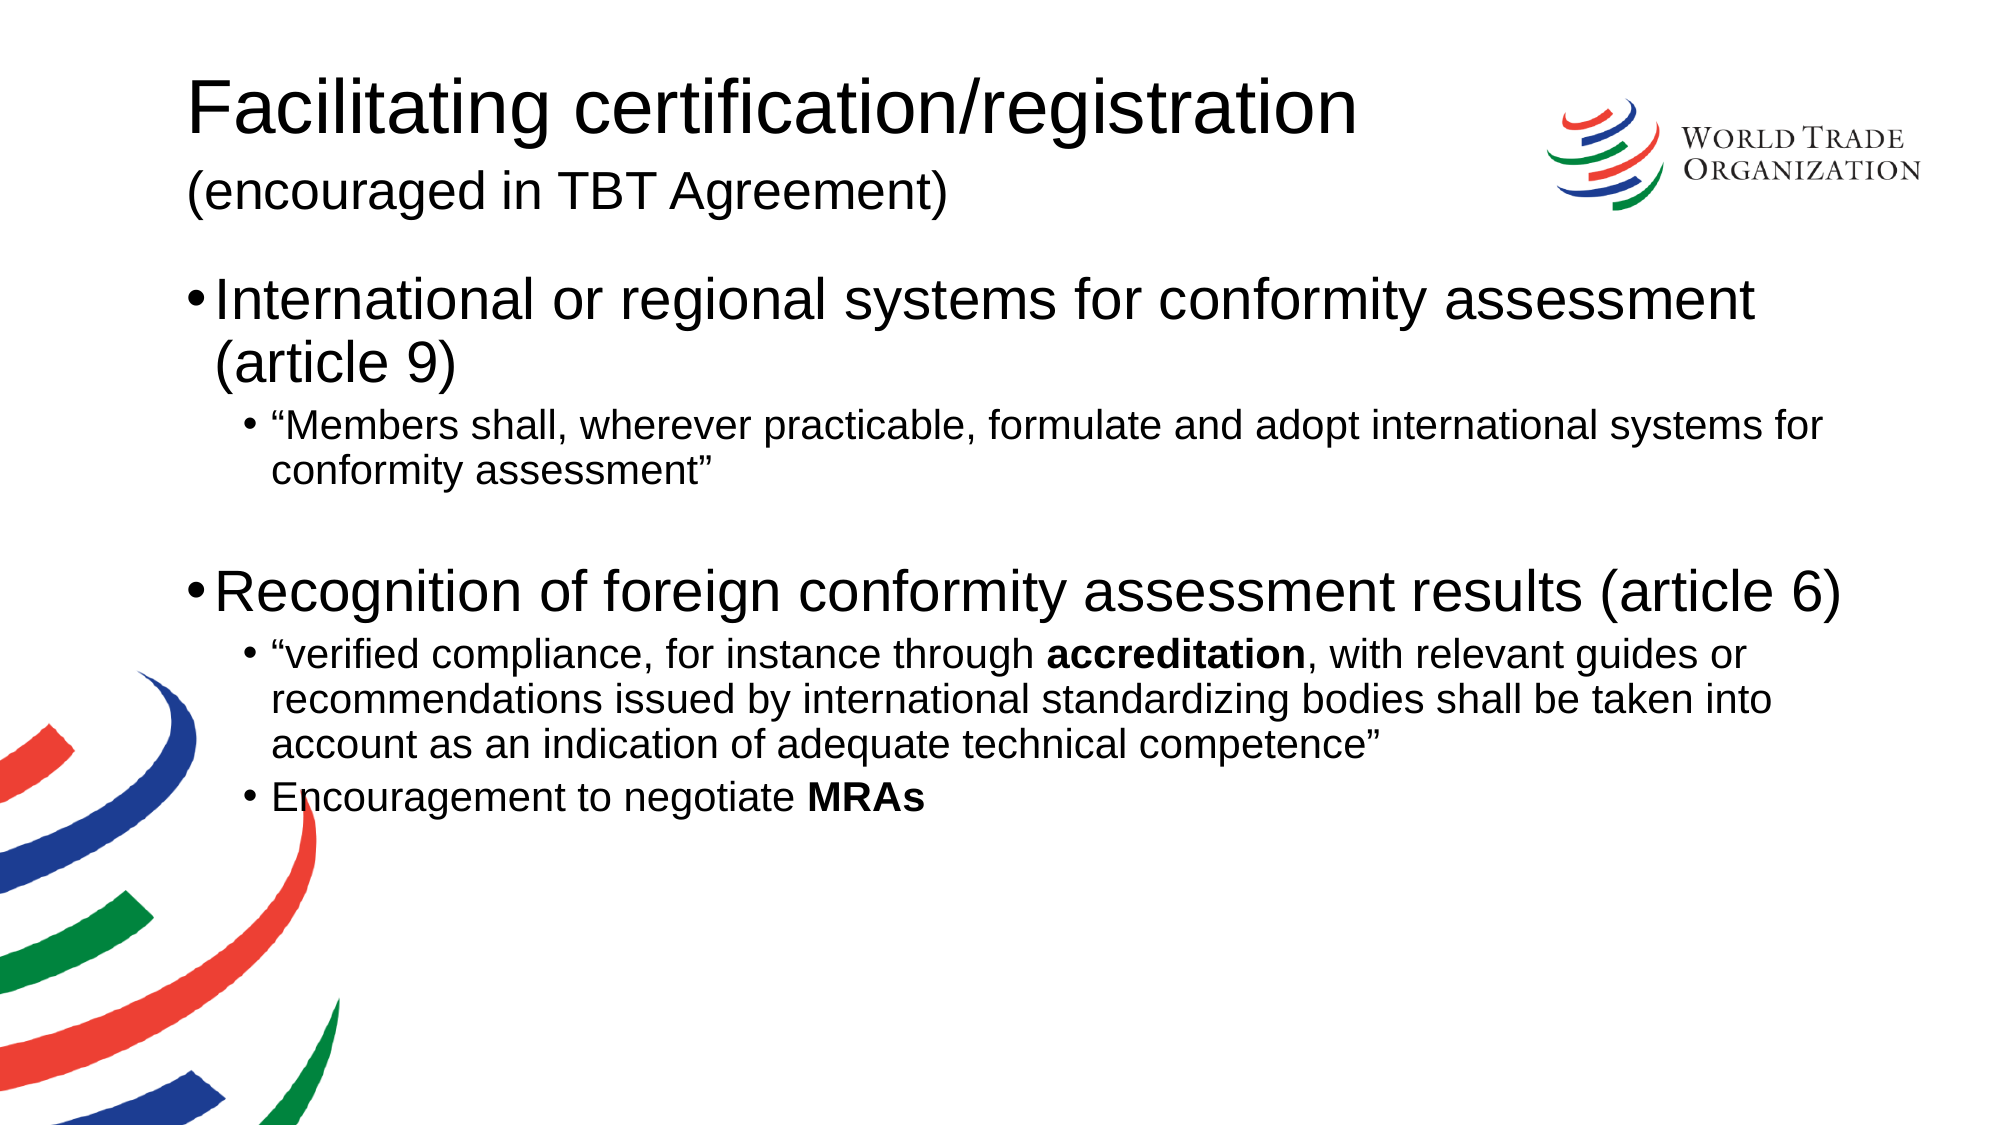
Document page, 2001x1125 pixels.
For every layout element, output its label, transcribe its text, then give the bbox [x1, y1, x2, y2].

title Facilitating certification/registration (encouraged in TBT Agreement) [171, 59, 1520, 233]
picture [0, 604, 421, 1125]
picture [1535, 85, 1947, 230]
list International or regional systems for conformity assessment (article 9) “Members shall, wherever practicable, formulate and adopt international systems for conformity assessment” Recognition of foreign conformity assessment results (article 6) “verified compliance, for instance through accreditation, with relevant guides or recommendations issued by international standardizing bodies shall be taken into account as an indication of adequate technical competence” Encouragement to negotiate MRAs [171, 261, 1863, 1030]
